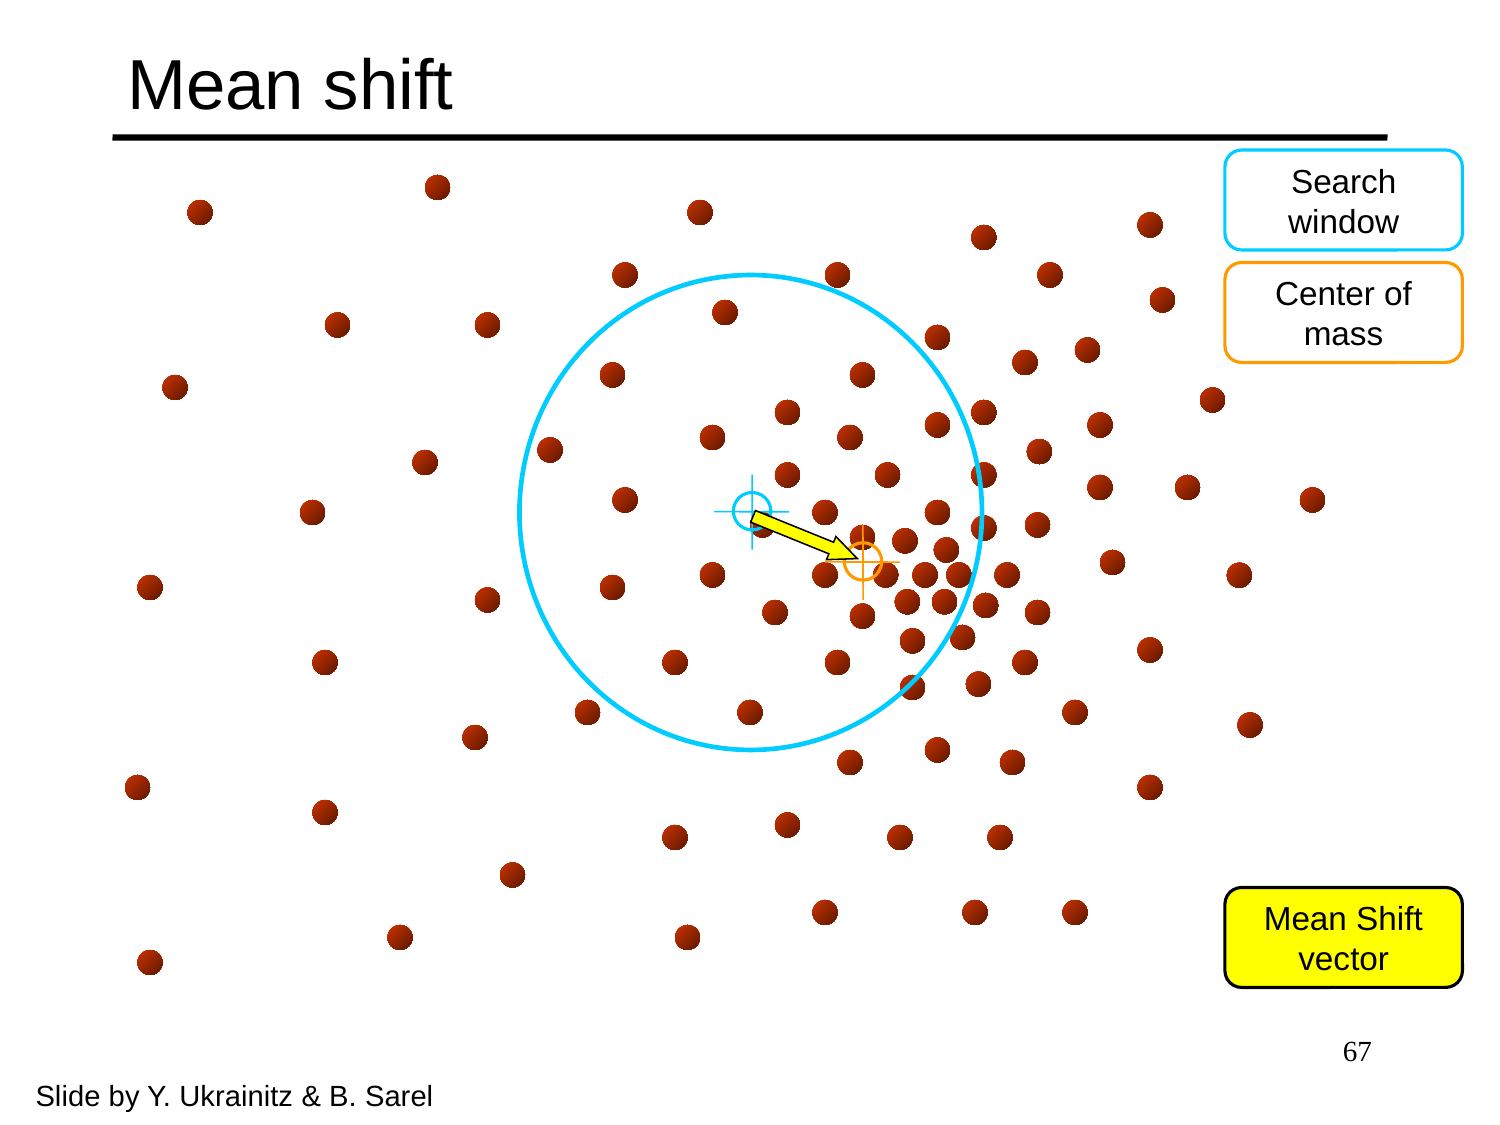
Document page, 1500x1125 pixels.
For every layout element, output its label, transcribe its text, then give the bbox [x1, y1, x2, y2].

text_box [837, 759, 863, 775]
text_box [1012, 650, 1038, 676]
slide_number 67 [1074, 1024, 1388, 1101]
text_box [1149, 287, 1175, 313]
text_box [1226, 562, 1252, 588]
text_box [994, 562, 1020, 588]
text_box [1062, 900, 1088, 925]
text_box [1087, 412, 1113, 438]
text_box [988, 463, 997, 487]
text_box [312, 650, 338, 676]
text_box [999, 750, 1025, 775]
text_box [988, 400, 997, 425]
text_box [774, 812, 800, 838]
text_box [928, 759, 947, 763]
text_box [387, 924, 413, 950]
text_box [500, 862, 526, 888]
text_box [675, 924, 700, 950]
text_box [1087, 474, 1113, 500]
text_box [1137, 637, 1163, 663]
text_box [962, 900, 988, 925]
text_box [824, 524, 901, 601]
text_box [412, 450, 438, 475]
text_box [1074, 337, 1100, 363]
text_box [1100, 549, 1126, 575]
text_box Center of mass [1224, 262, 1463, 363]
text_box [1175, 474, 1201, 500]
text_box [988, 516, 997, 540]
text_box [125, 774, 151, 800]
text_box [1025, 512, 1051, 538]
text_box [988, 593, 999, 618]
text_box [324, 312, 350, 338]
text_box [1037, 262, 1063, 288]
text_box [300, 500, 325, 526]
text_box Search window [1224, 149, 1463, 250]
text_box Slide by Y. Ukrainitz & B. Sarel [20, 1070, 449, 1120]
text_box [1012, 350, 1038, 376]
text_box [474, 587, 500, 613]
text_box [662, 825, 688, 850]
text_box [825, 262, 850, 273]
text_box [462, 725, 488, 751]
text_box [812, 900, 838, 925]
text_box [1025, 600, 1051, 625]
text_box [1026, 439, 1052, 465]
text_box [987, 825, 1013, 850]
text_box [1062, 699, 1088, 725]
text_box [162, 375, 188, 400]
title Mean shift [112, 12, 1388, 150]
text_box [971, 224, 997, 250]
text_box [1237, 712, 1263, 738]
text_box [137, 575, 163, 601]
text_box [612, 262, 638, 273]
text_box [425, 174, 451, 200]
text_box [519, 274, 983, 751]
text_box [1200, 387, 1225, 413]
text_box [1299, 487, 1325, 513]
text_box [687, 200, 713, 225]
text_box Mean Shift vector [1224, 887, 1463, 988]
text_box [137, 950, 163, 976]
text_box [887, 825, 913, 850]
text_box [1137, 774, 1163, 800]
text_box [474, 312, 500, 338]
text_box [312, 800, 338, 826]
text_box [1137, 212, 1163, 238]
text_box [187, 200, 213, 225]
